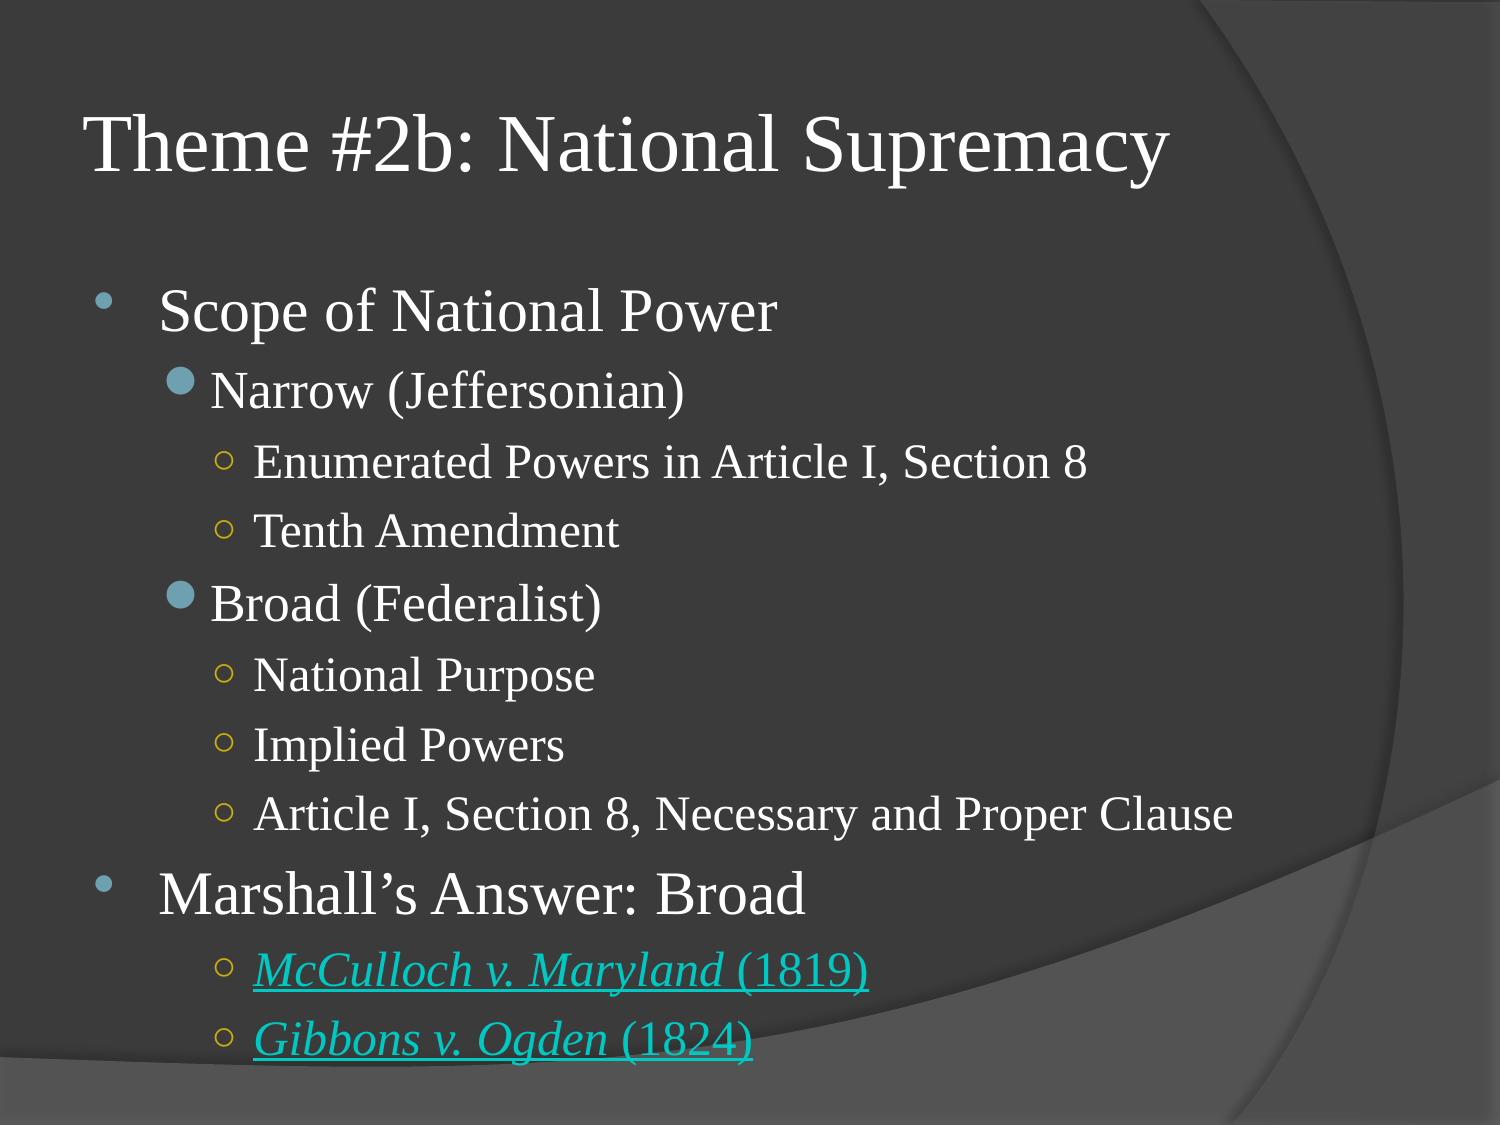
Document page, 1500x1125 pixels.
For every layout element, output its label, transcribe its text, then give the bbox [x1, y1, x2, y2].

title Theme #2b: National Supremacy [75, 45, 1300, 233]
list Scope of National Power Narrow (Jeffersonian) Enumerated Powers in Article I, Section 8 Tenth Amendment Broad (Federalist) National Purpose Implied Powers Article I, Section 8, Necessary and Proper Clause Marshall’s Answer: Broad McCulloch v. Maryland (1819) Gibbons v. Ogden (1824) [75, 262, 1300, 1075]
